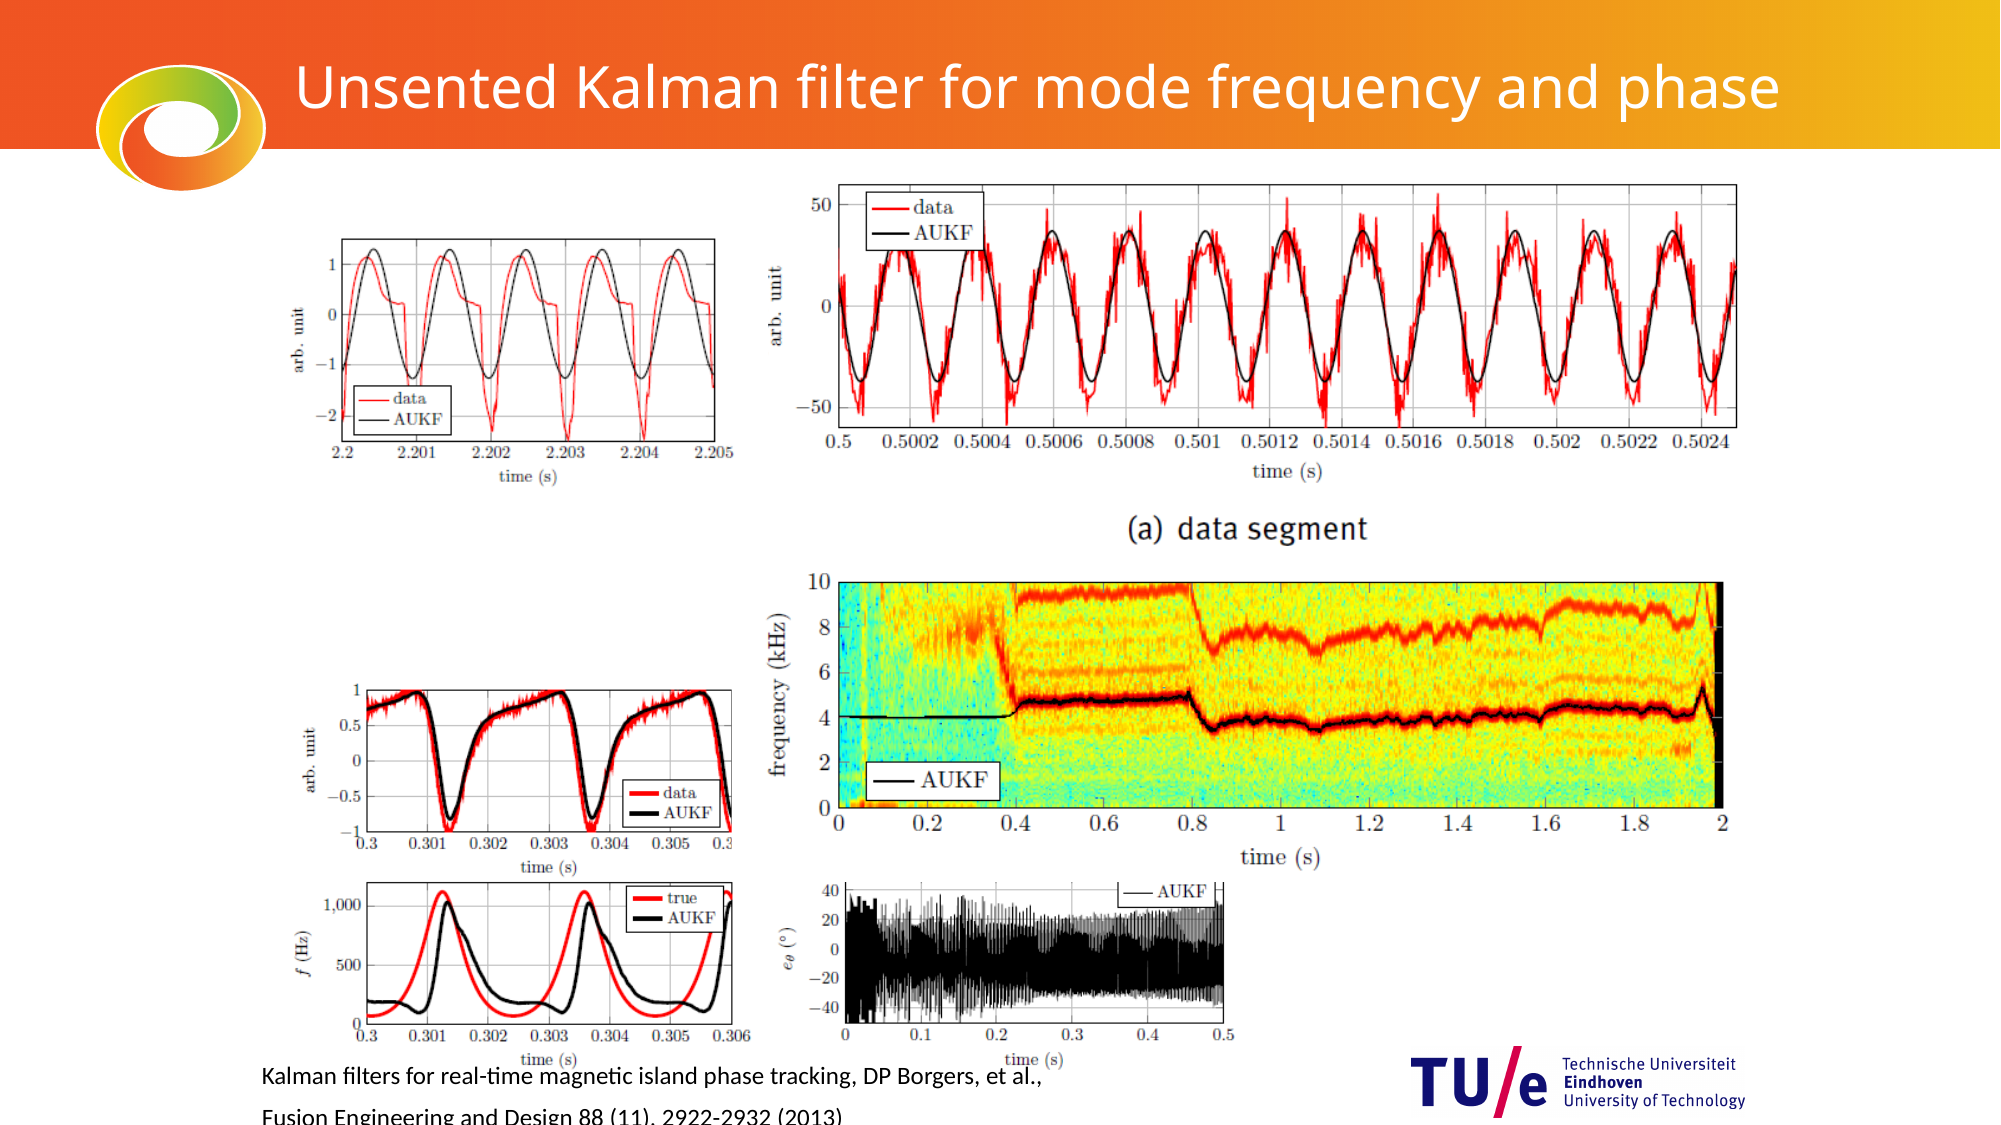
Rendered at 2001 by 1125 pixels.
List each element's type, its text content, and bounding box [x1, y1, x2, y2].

title Unsented Kalman filter for mode frequency and phase [279, 42, 2000, 138]
picture [1410, 1046, 1745, 1118]
picture [0, 0, 2000, 1083]
text_box Kalman filters for real-time magnetic island phase tracking, DP Borgers, et al., Fusion Engineering and Design 88 (11), 2922-2932 (2013) [247, 1053, 1408, 1125]
